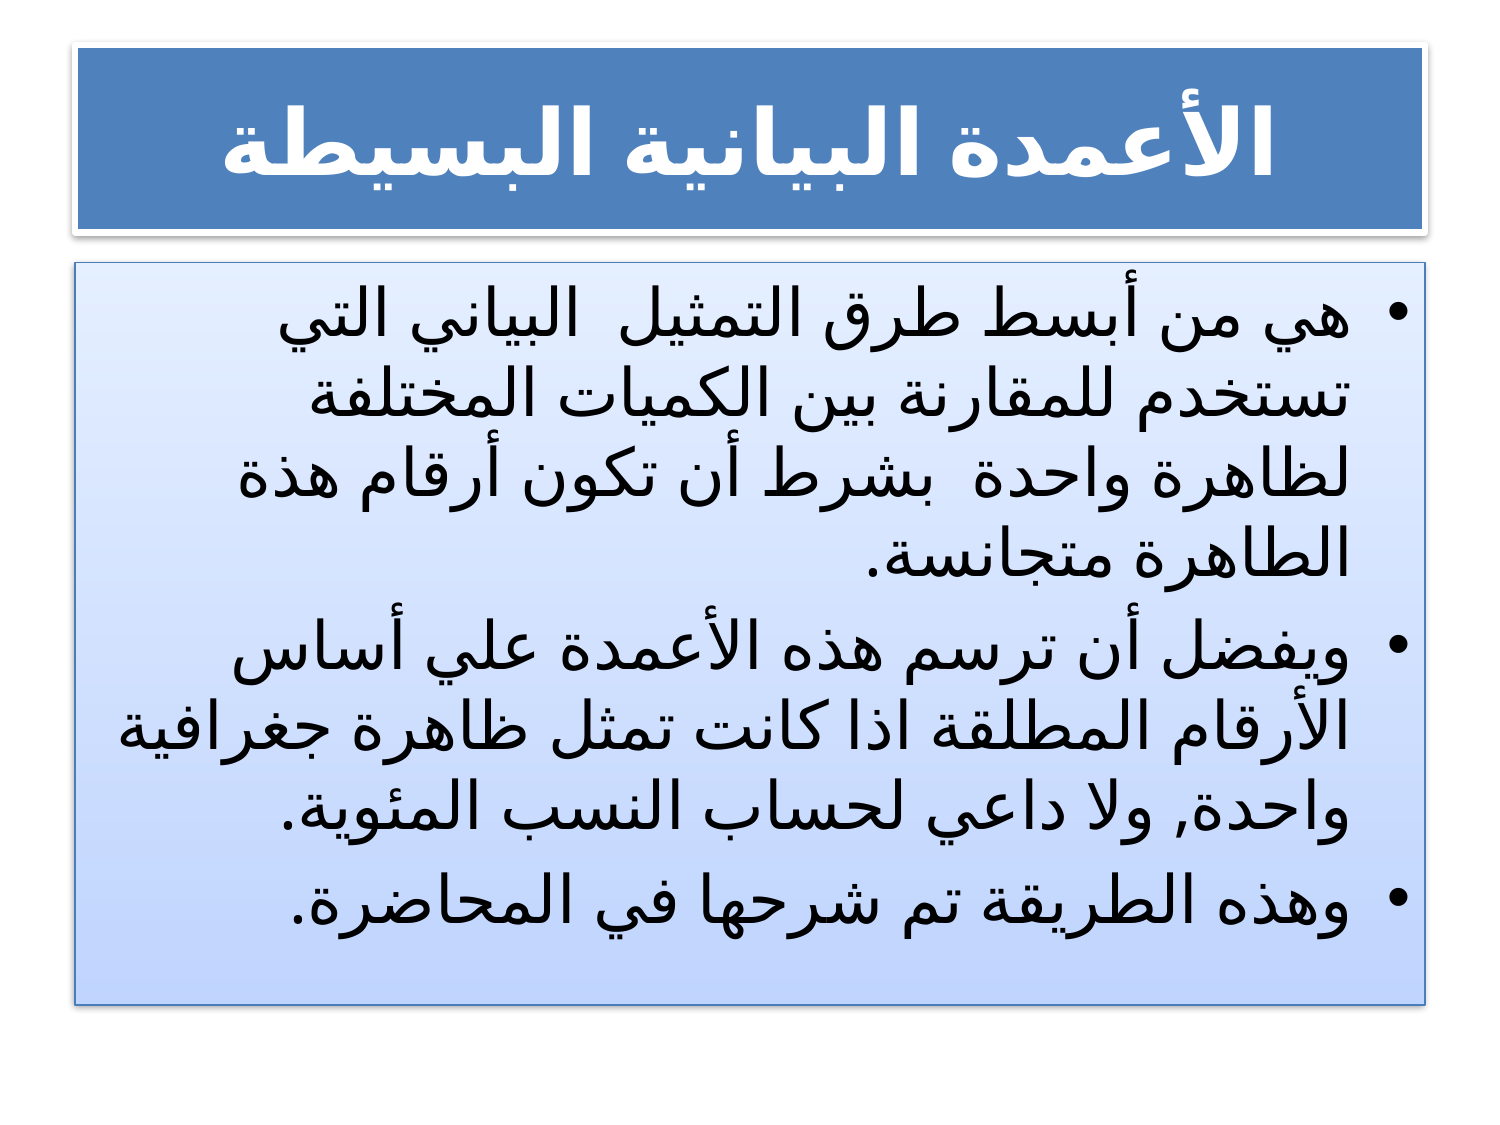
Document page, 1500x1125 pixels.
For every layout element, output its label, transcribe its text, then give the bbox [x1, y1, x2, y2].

title الأعمدة البيانية البسيطة [72, 42, 1428, 236]
list هي من أبسط طرق التمثيل البياني التي تستخدم للمقارنة بين الكميات المختلفة لظاهرة واحدة بشرط أن تكون أرقام هذة الطاهرة متجانسة. ويفضل أن ترسم هذه الأعمدة علي أساس الأرقام المطلقة اذا كانت تمثل ظاهرة جغرافية واحدة, ولا داعي لحساب النسب المئوية. وهذه الطريقة تم شرحها في المحاضرة. [74, 262, 1426, 1006]
